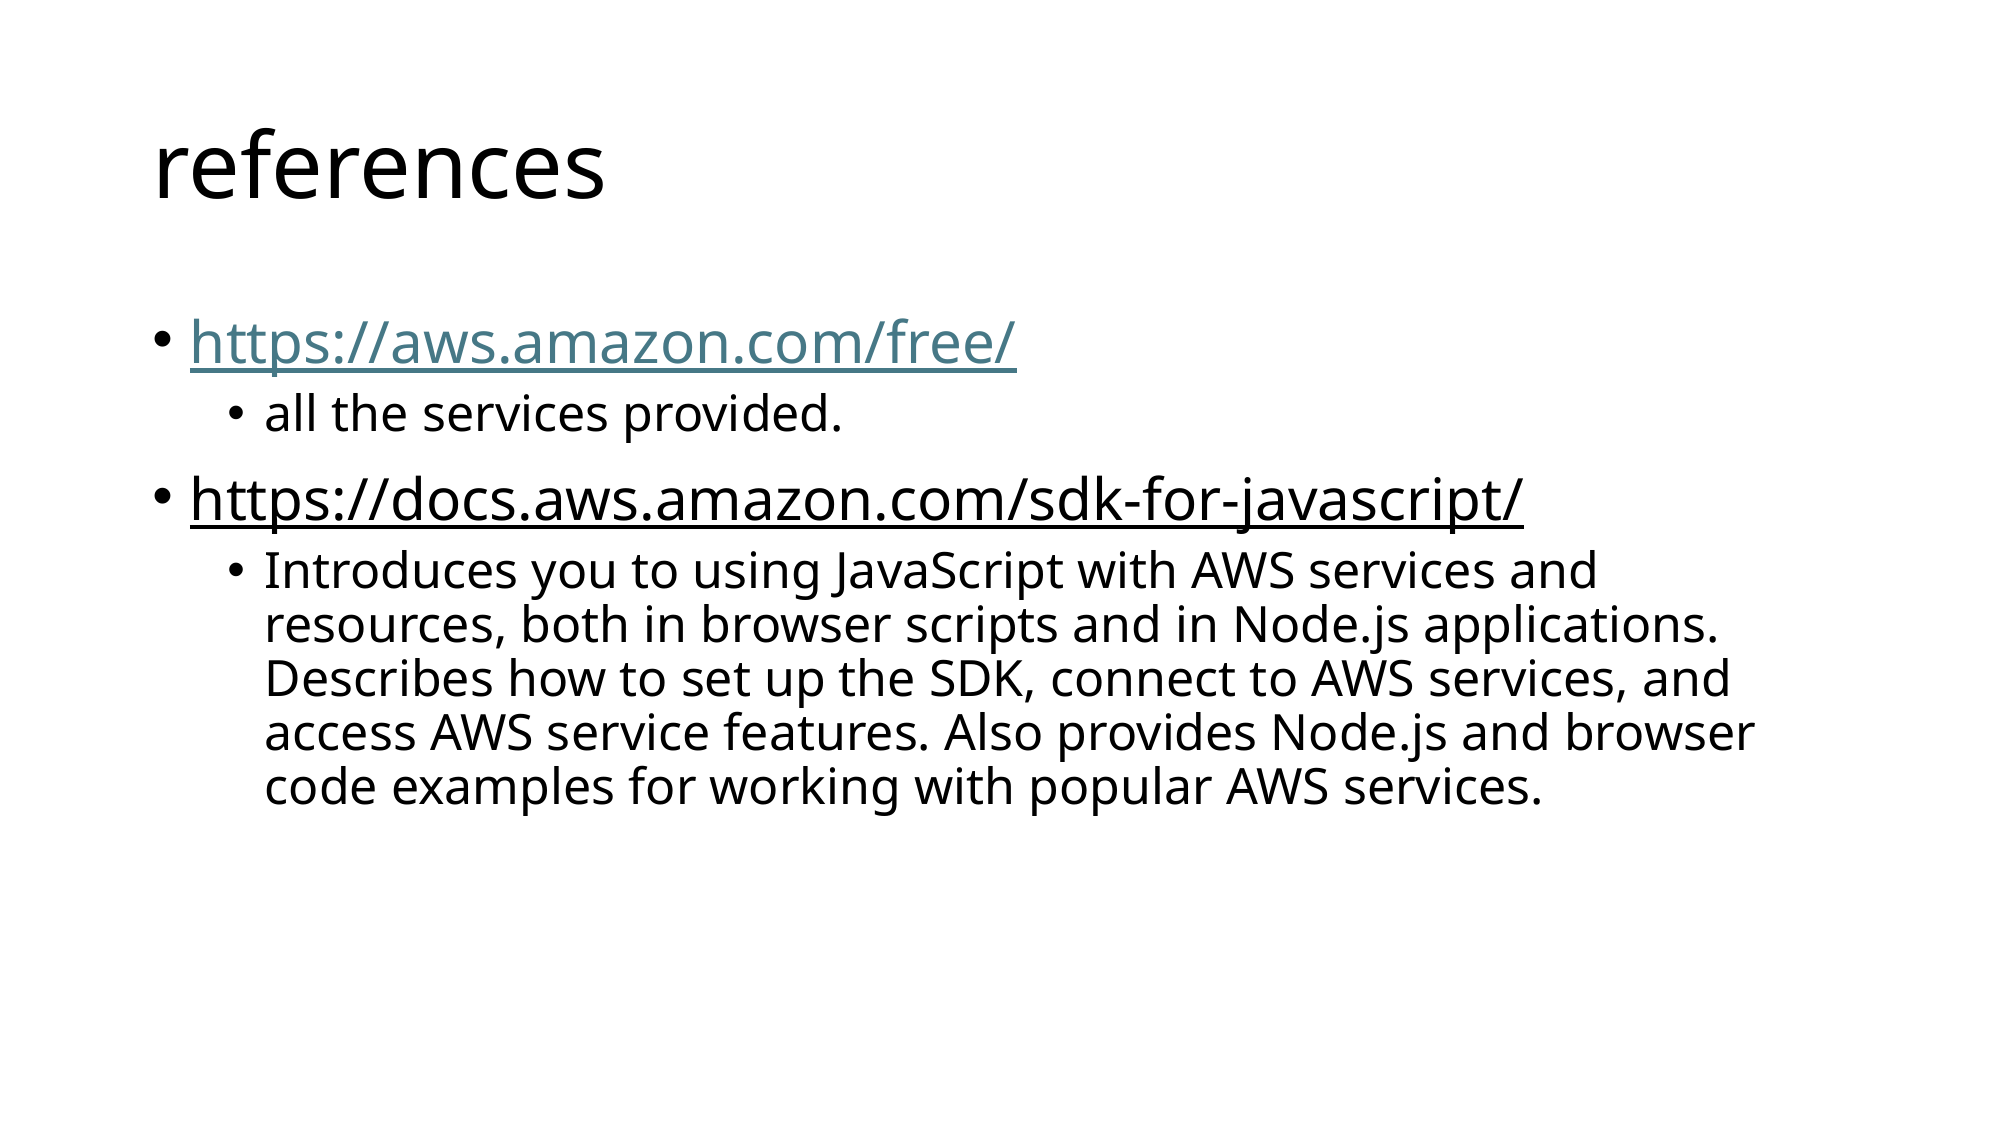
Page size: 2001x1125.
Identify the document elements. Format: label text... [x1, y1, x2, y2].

title references [137, 59, 1863, 278]
list https://aws.amazon.com/free/ all the services provided. https://docs.aws.amazon.com/sdk-for-javascript/ Introduces you to using JavaScript with AWS services and resources, both in browser scripts and in Node.js applications. Describes how to set up the SDK, connect to AWS services, and access AWS service features. Also provides Node.js and browser code examples for working with popular AWS services. [137, 299, 1863, 1014]
